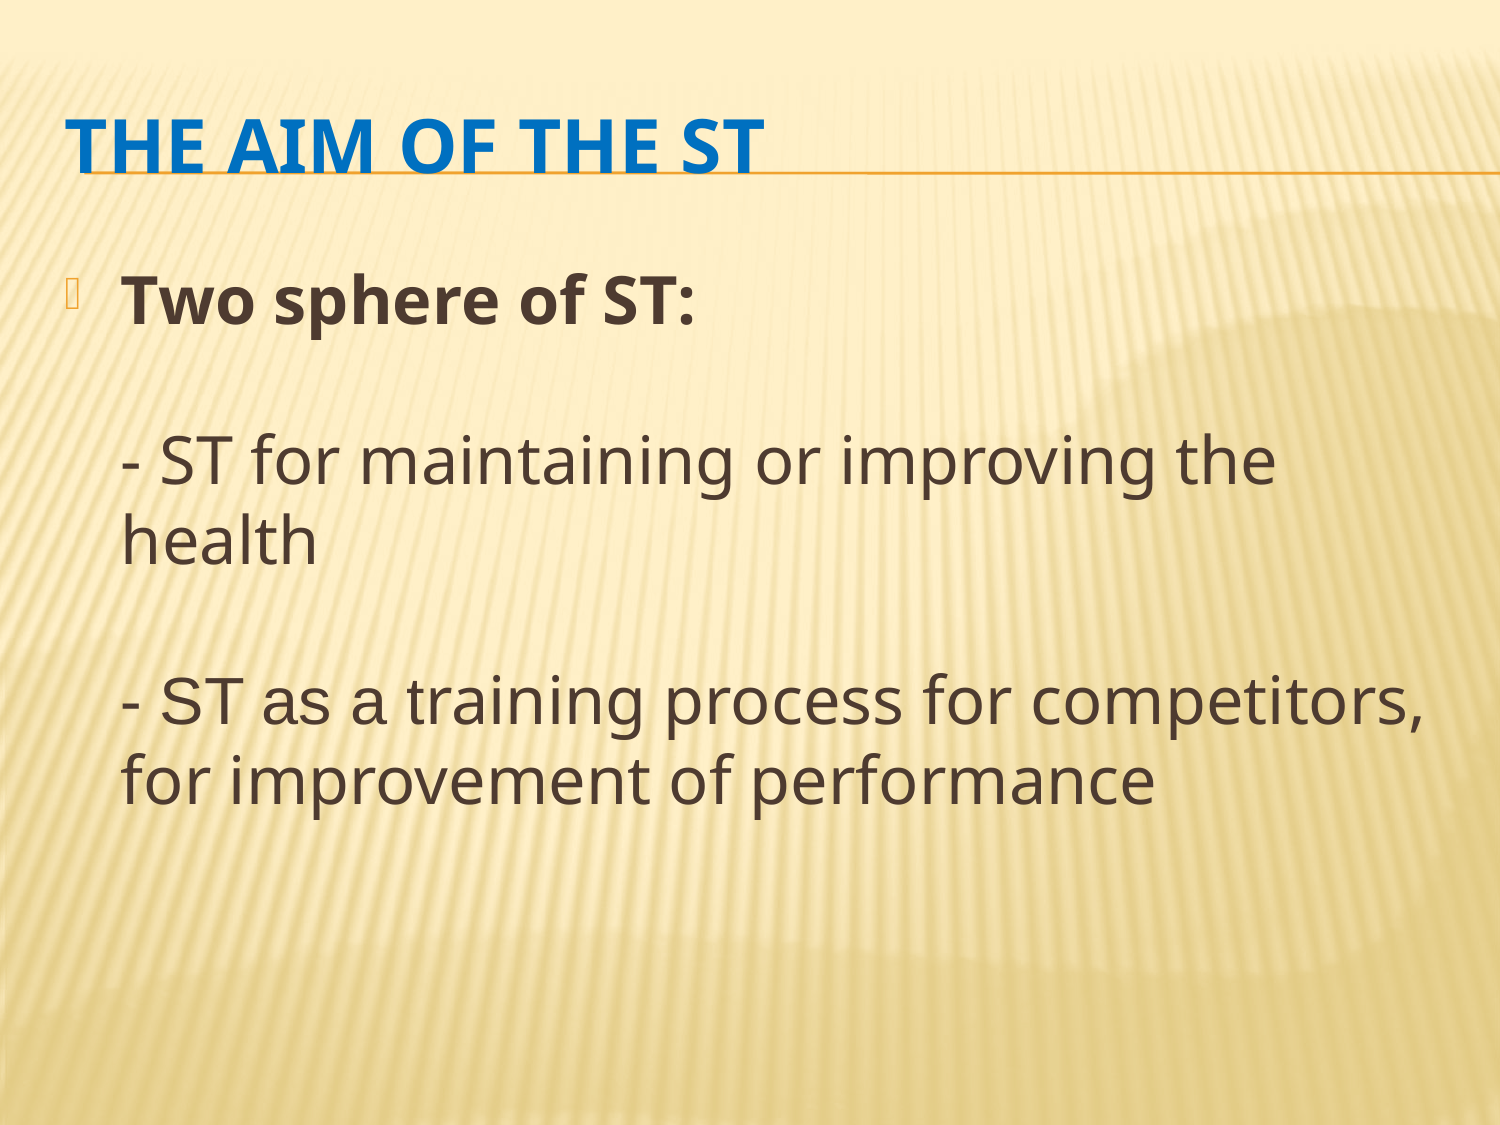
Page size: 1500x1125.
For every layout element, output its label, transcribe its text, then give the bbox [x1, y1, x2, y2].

list Two sphere of ST: - ST for maintaining or improving the health - ST as a training process for competitors, for improvement of performance [49, 250, 1445, 1001]
title The aim of the ST [50, 75, 1475, 213]
